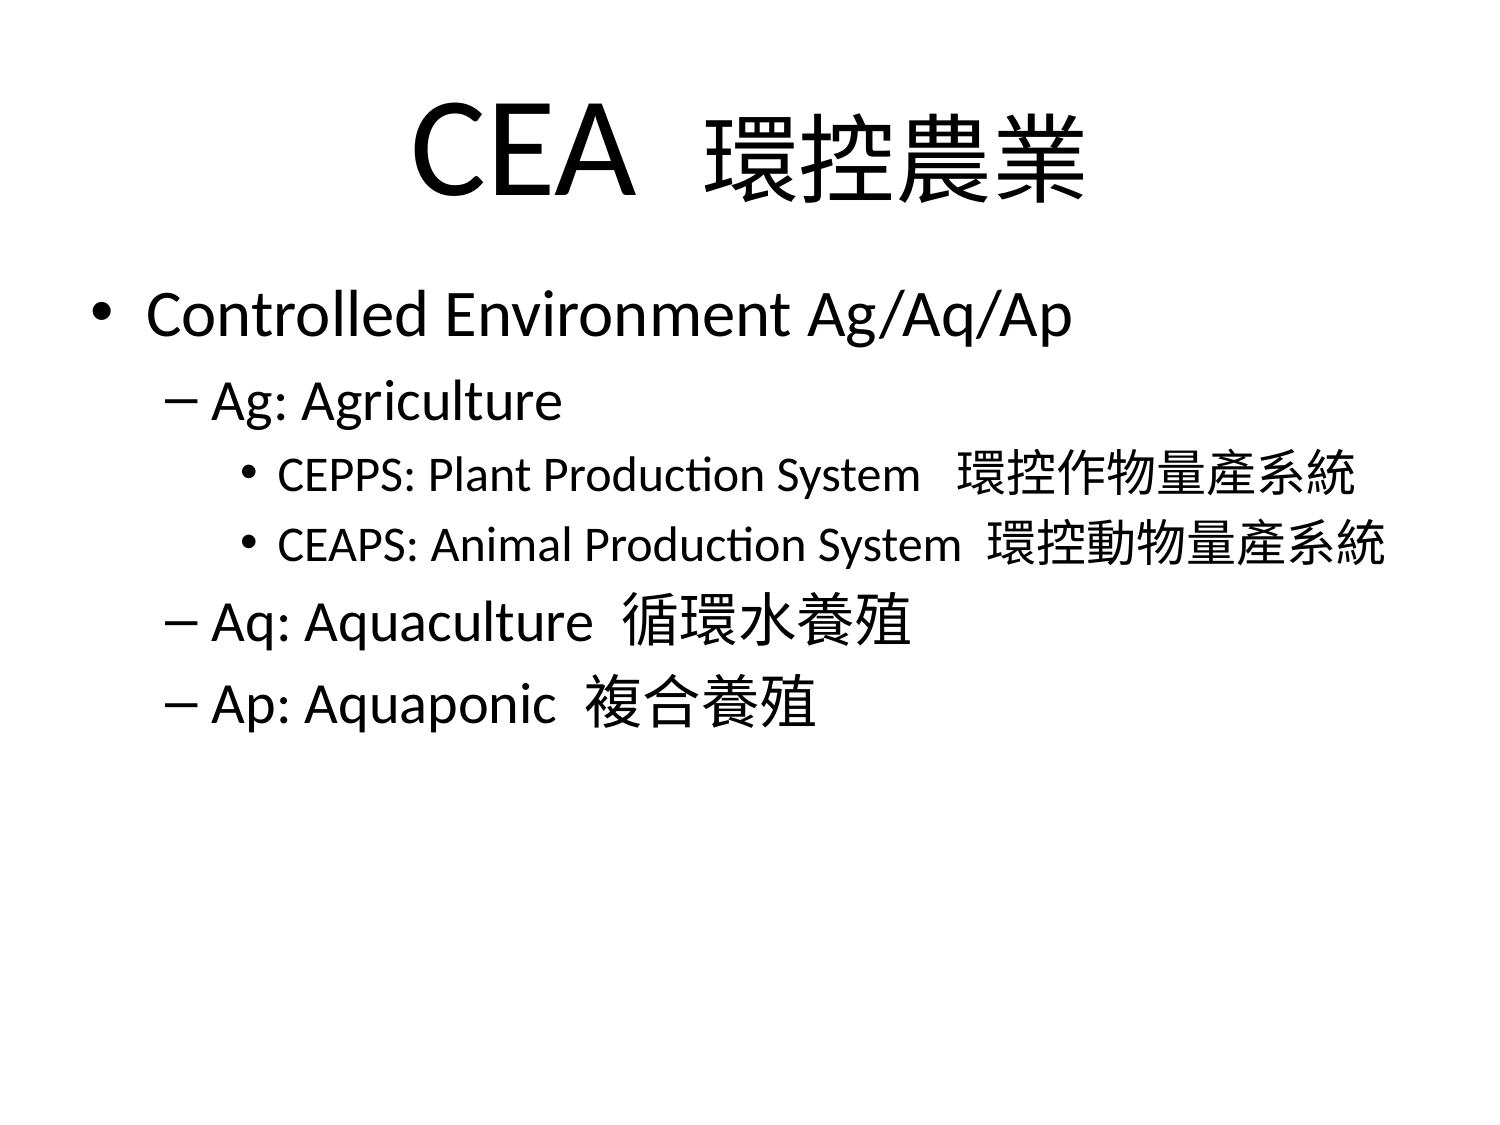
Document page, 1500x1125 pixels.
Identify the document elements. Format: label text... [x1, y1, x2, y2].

title CEA 環控農業 [75, 45, 1425, 233]
list Controlled Environment Ag/Aq/Ap Ag: Agriculture CEPPS: Plant Production System 環控作物量產系統 CEAPS: Animal Production System 環控動物量產系統 Aq: Aquaculture 循環水養殖 Ap: Aquaponic 複合養殖 [75, 262, 1425, 1005]
